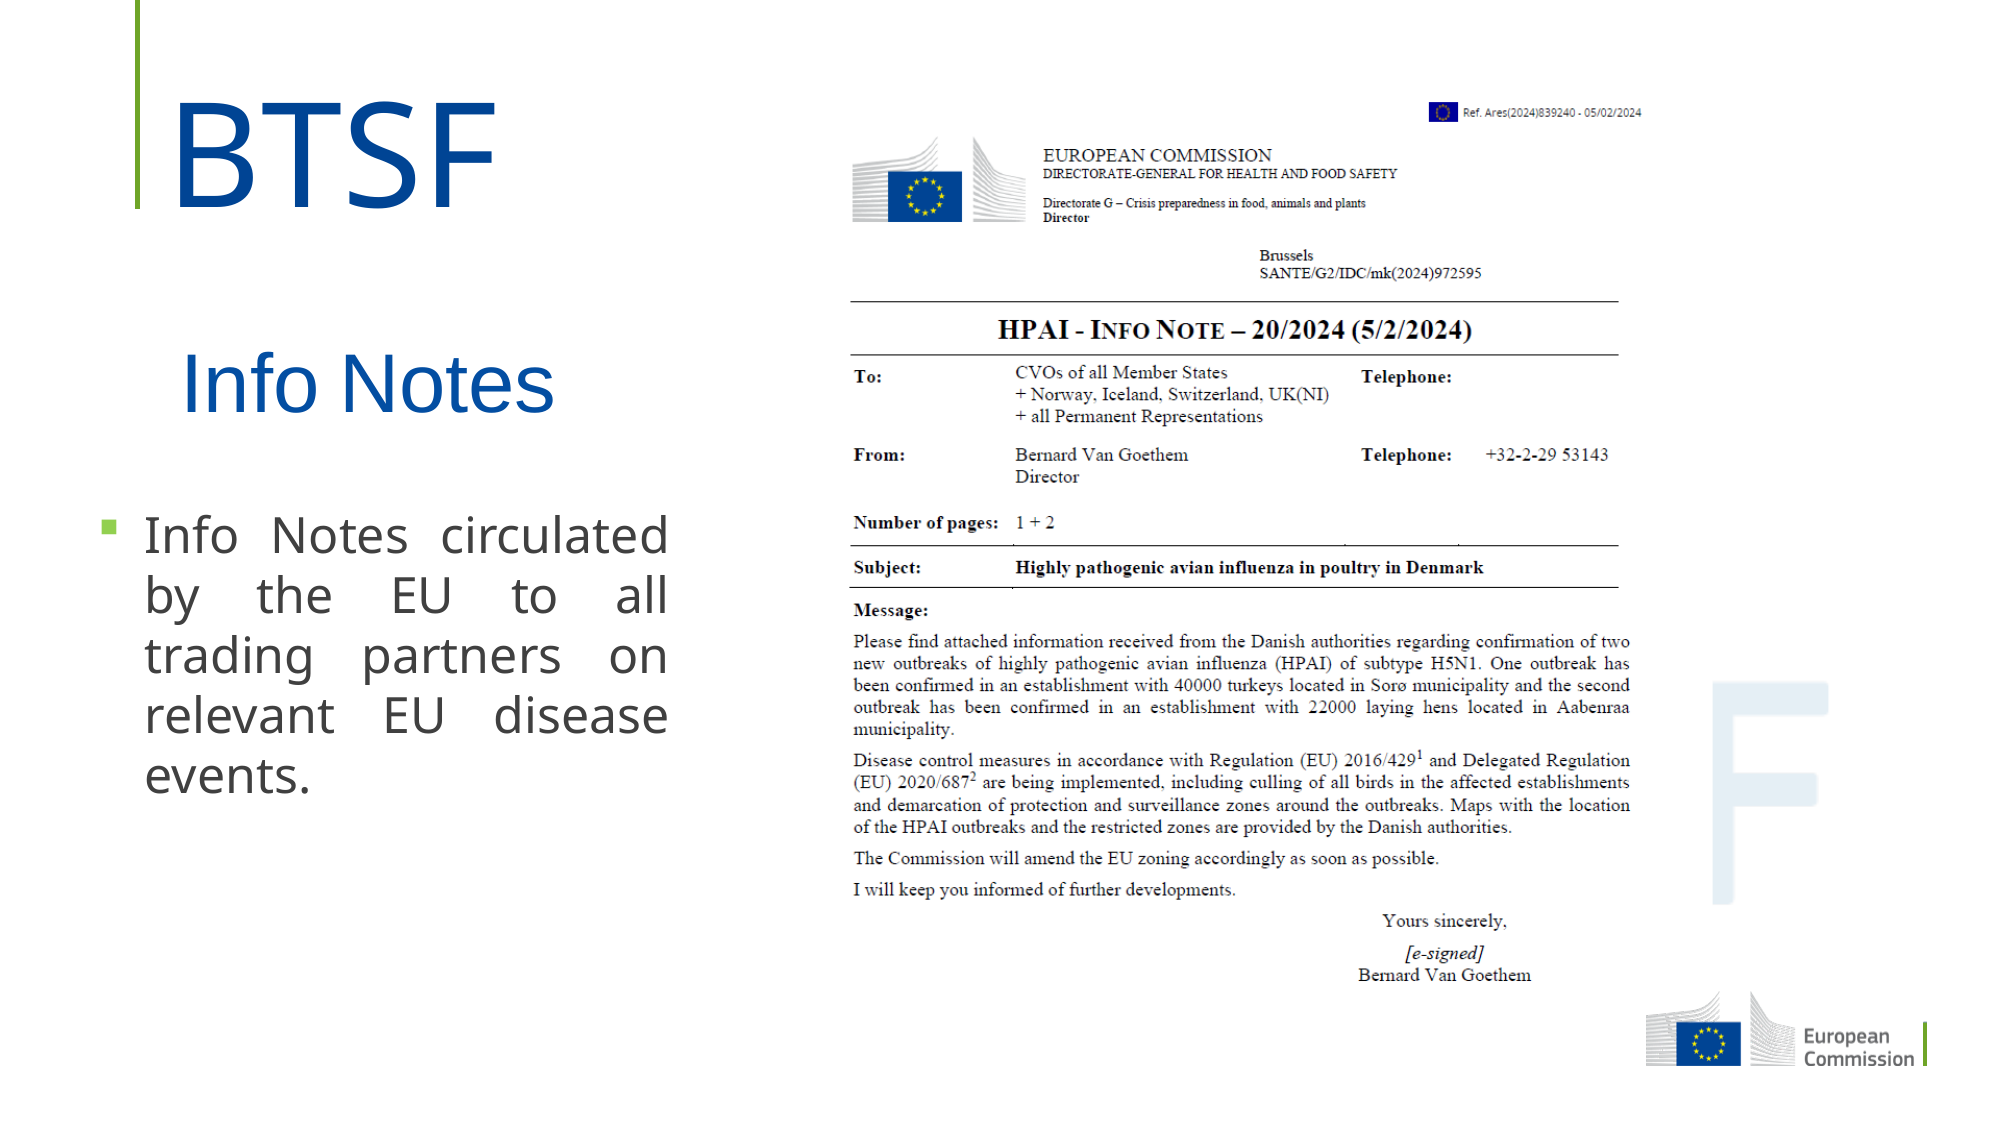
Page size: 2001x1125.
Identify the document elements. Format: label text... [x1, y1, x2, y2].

picture [782, 58, 1927, 1066]
text_box Info Notes circulated by the EU to all trading partners on relevant EU disease events. [82, 496, 685, 721]
text_box Info Notes [109, 321, 629, 476]
